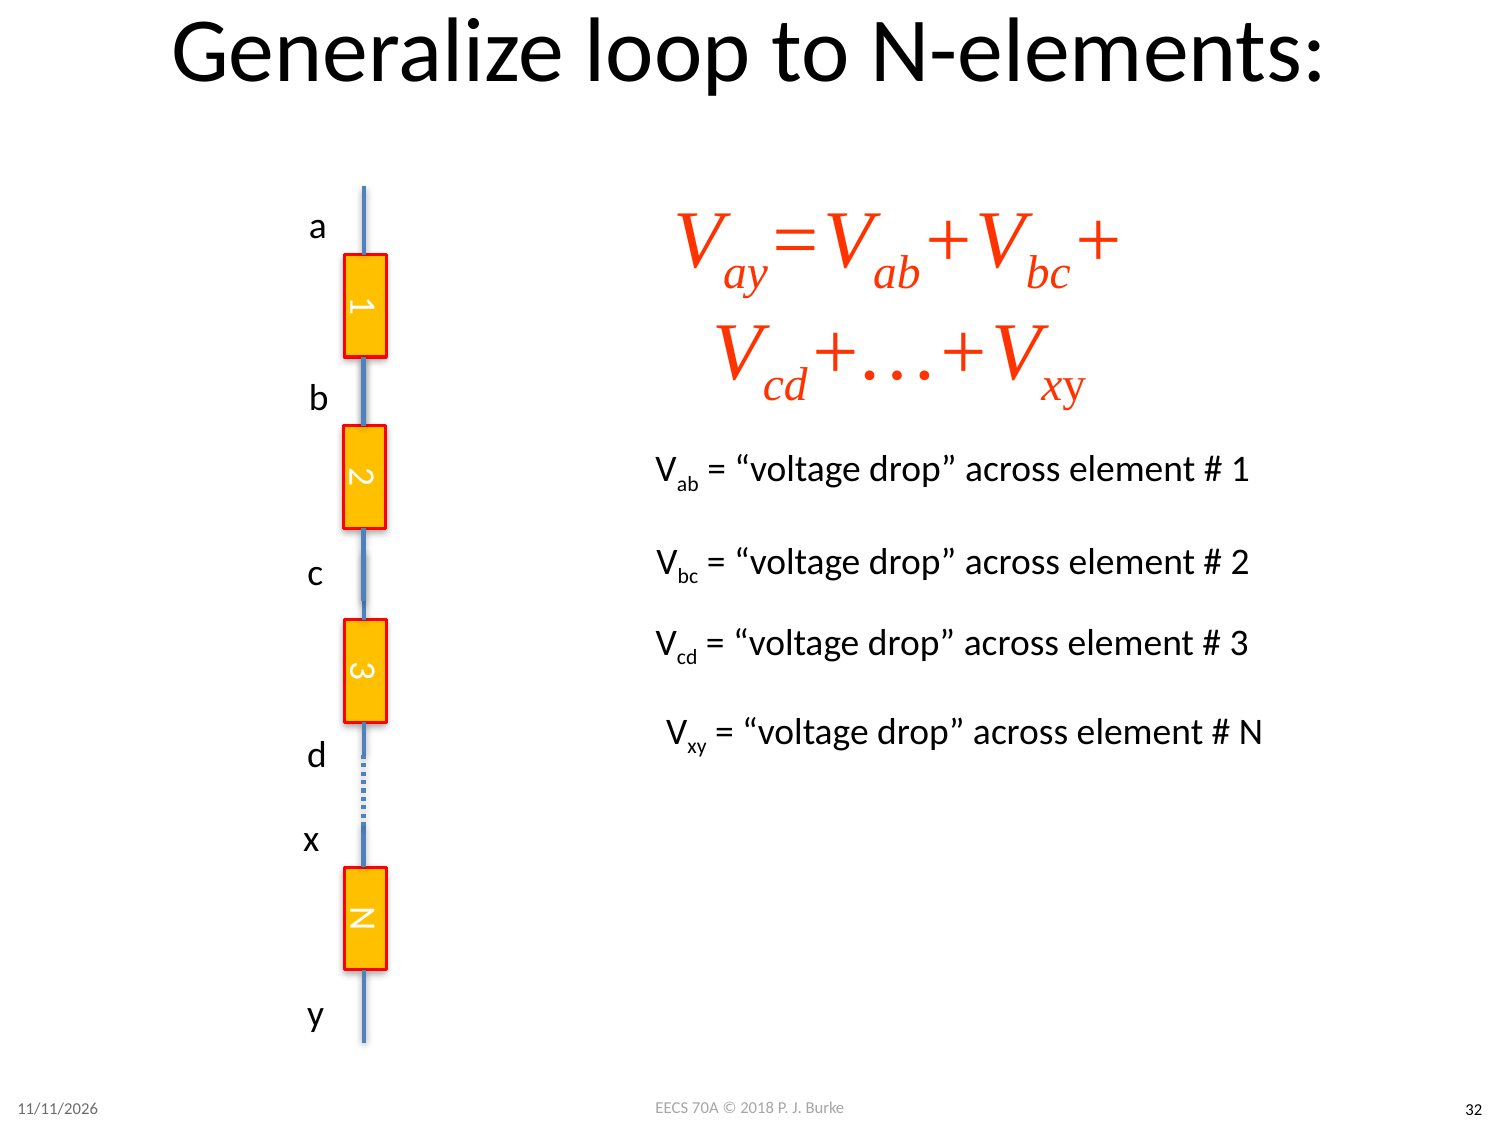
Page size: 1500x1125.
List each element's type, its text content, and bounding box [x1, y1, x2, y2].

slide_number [2, 1091, 313, 1125]
text_box c [292, 540, 337, 601]
text_box Vxy = “voltage drop” across element # N [651, 699, 1279, 766]
text_box y [292, 982, 340, 1042]
text_box N [344, 867, 387, 971]
text_box x [288, 806, 335, 867]
text_box Vay=Vab+Vbc+Vcd+…+Vxy [637, 176, 1162, 420]
title Generalize loop to N-elements: [75, 0, 1425, 139]
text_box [343, 185, 387, 357]
text_box Vcd = “voltage drop” across element # 3 [640, 610, 1265, 677]
text_box a [294, 193, 338, 254]
text_box 3 [344, 619, 387, 723]
text_box b [294, 365, 336, 425]
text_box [342, 356, 386, 602]
text_box Vbc = “voltage drop” across element # 2 [641, 529, 1266, 596]
text_box Vab = “voltage drop” across element # 1 [640, 436, 1266, 503]
text_box d [292, 722, 342, 782]
